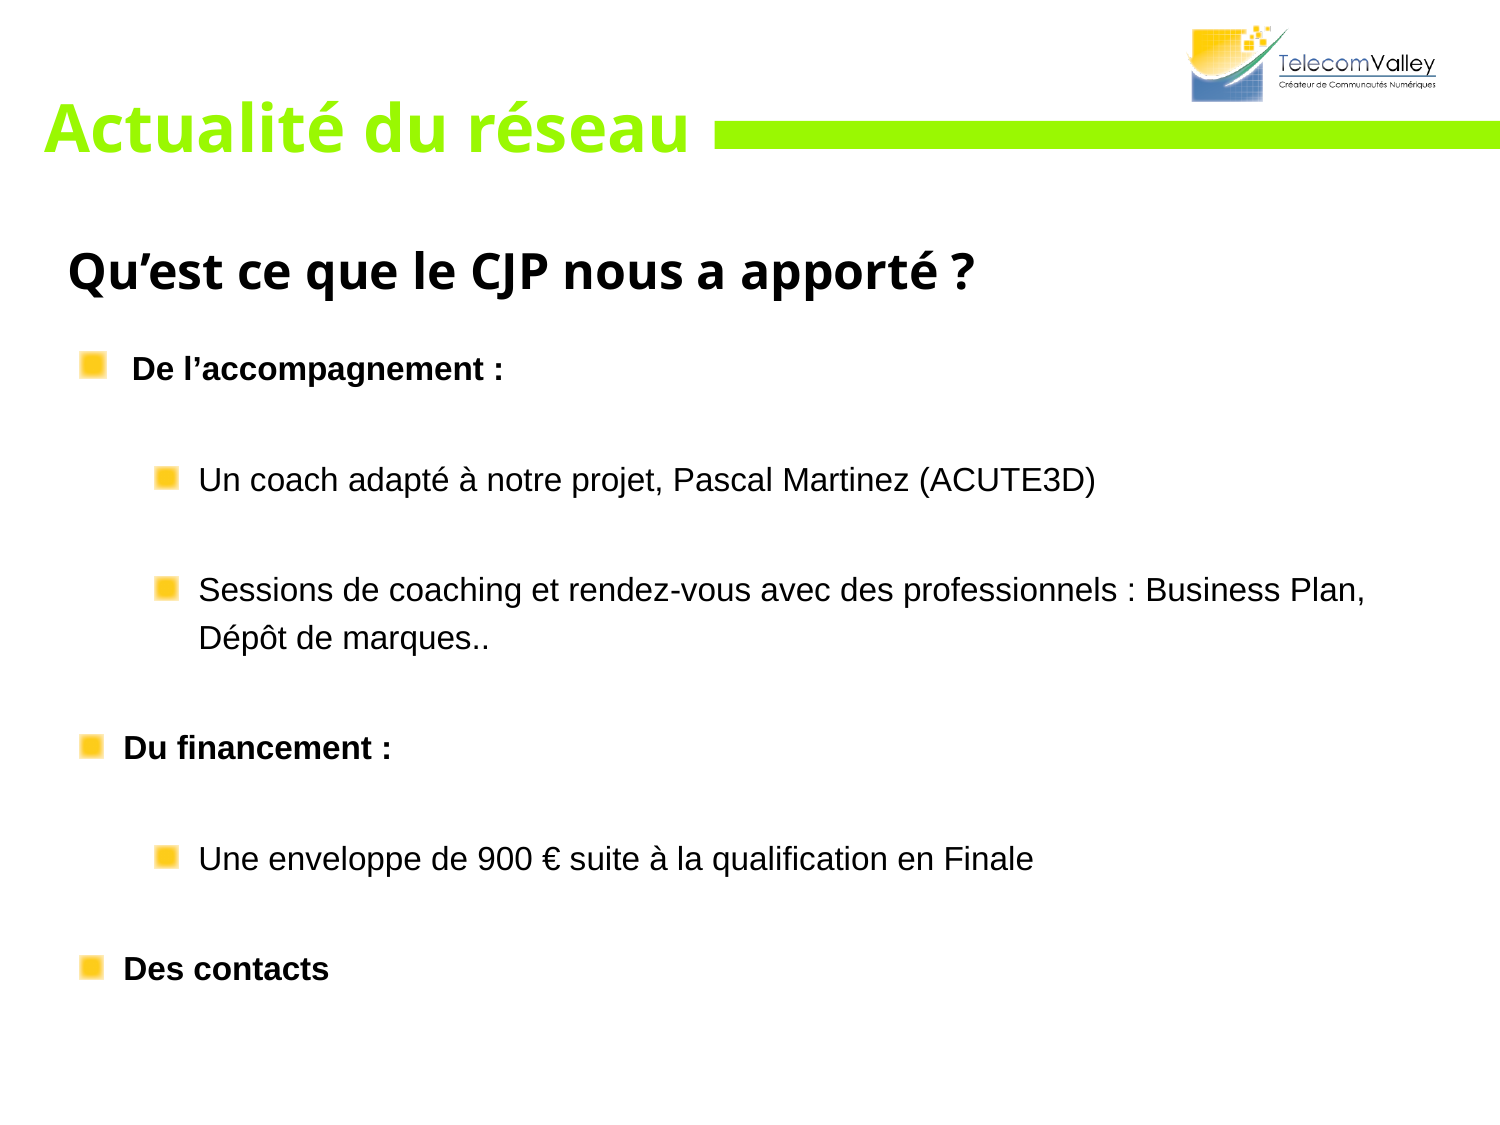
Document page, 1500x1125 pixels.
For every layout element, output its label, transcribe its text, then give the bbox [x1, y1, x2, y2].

text_box Qu’est ce que le CJP nous a apporté ? [53, 219, 1447, 307]
text_box Actualité du réseau [29, 78, 998, 149]
text_box De l’accompagnement : Un coach adapté à notre projet, Pascal Martinez (ACUTE3D) Sessions de coaching et rendez-vous avec des professionnels : Business Plan, Dépôt de marques.. Du financement : Une enveloppe de 900 € suite à la qualification en Finale Des contacts [64, 326, 1424, 1112]
picture [154, 845, 179, 869]
picture [154, 576, 179, 601]
picture [79, 351, 107, 379]
picture [1186, 25, 1436, 103]
picture [79, 955, 104, 980]
text_box [712, 119, 1500, 151]
picture [79, 734, 104, 759]
picture [154, 466, 179, 490]
